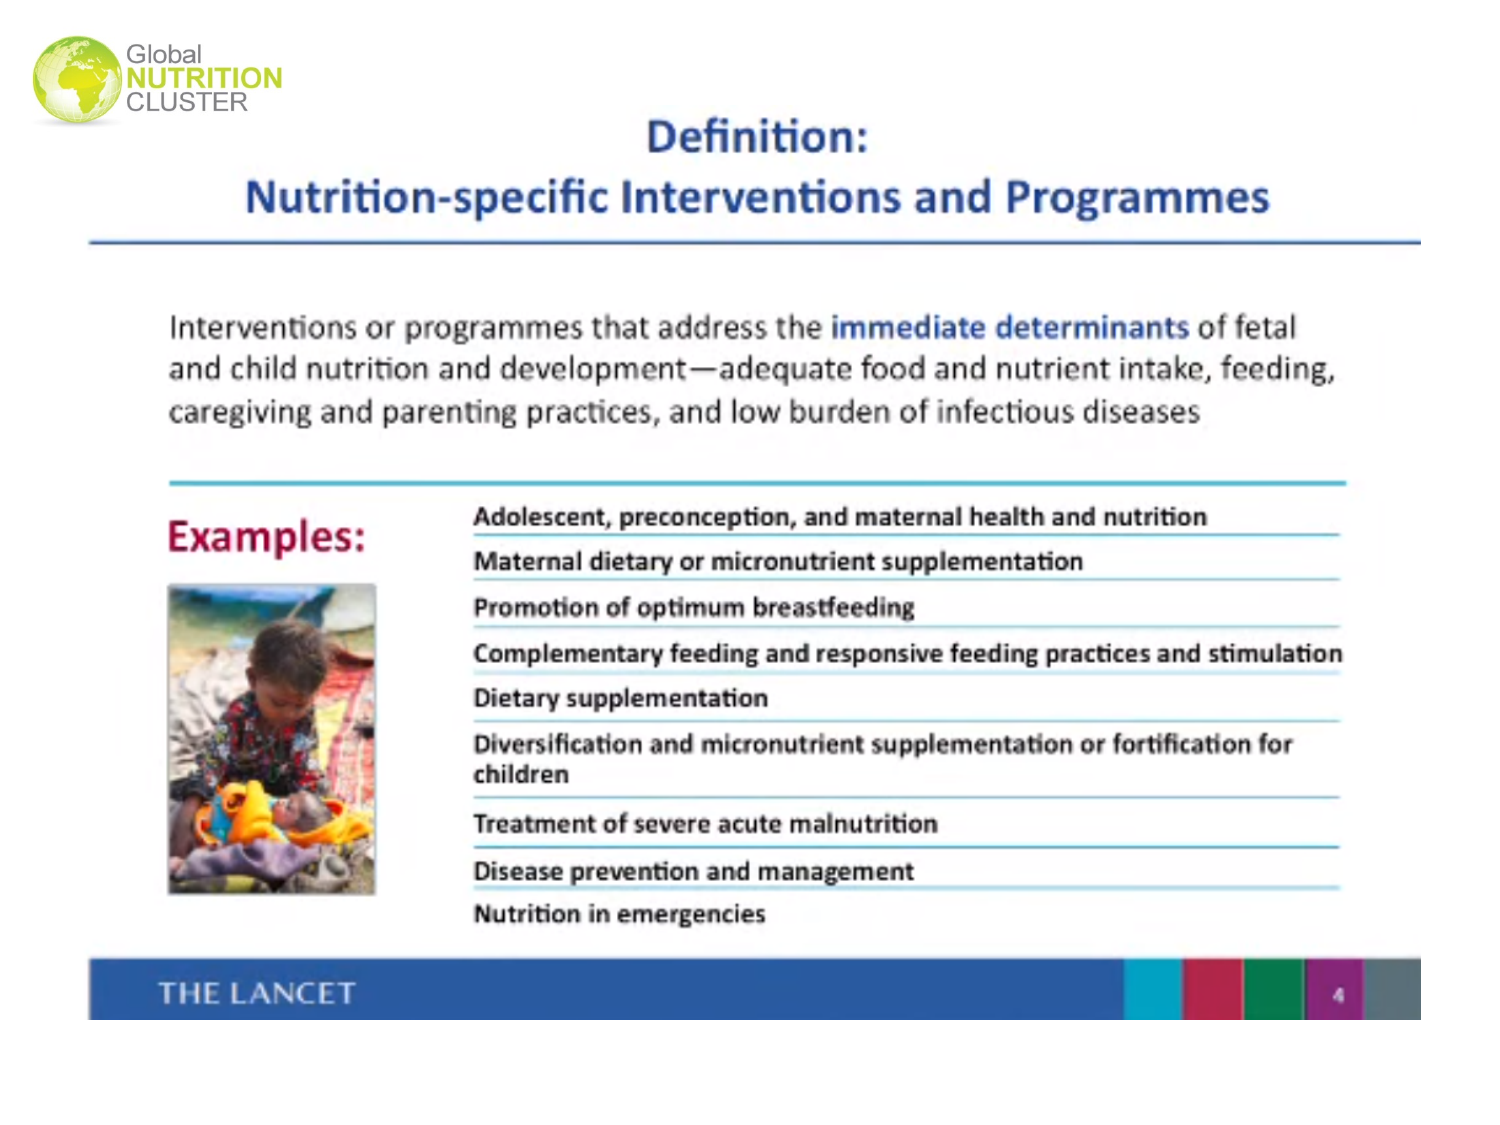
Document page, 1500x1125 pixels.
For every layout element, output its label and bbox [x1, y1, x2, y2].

picture [0, 14, 1422, 1020]
